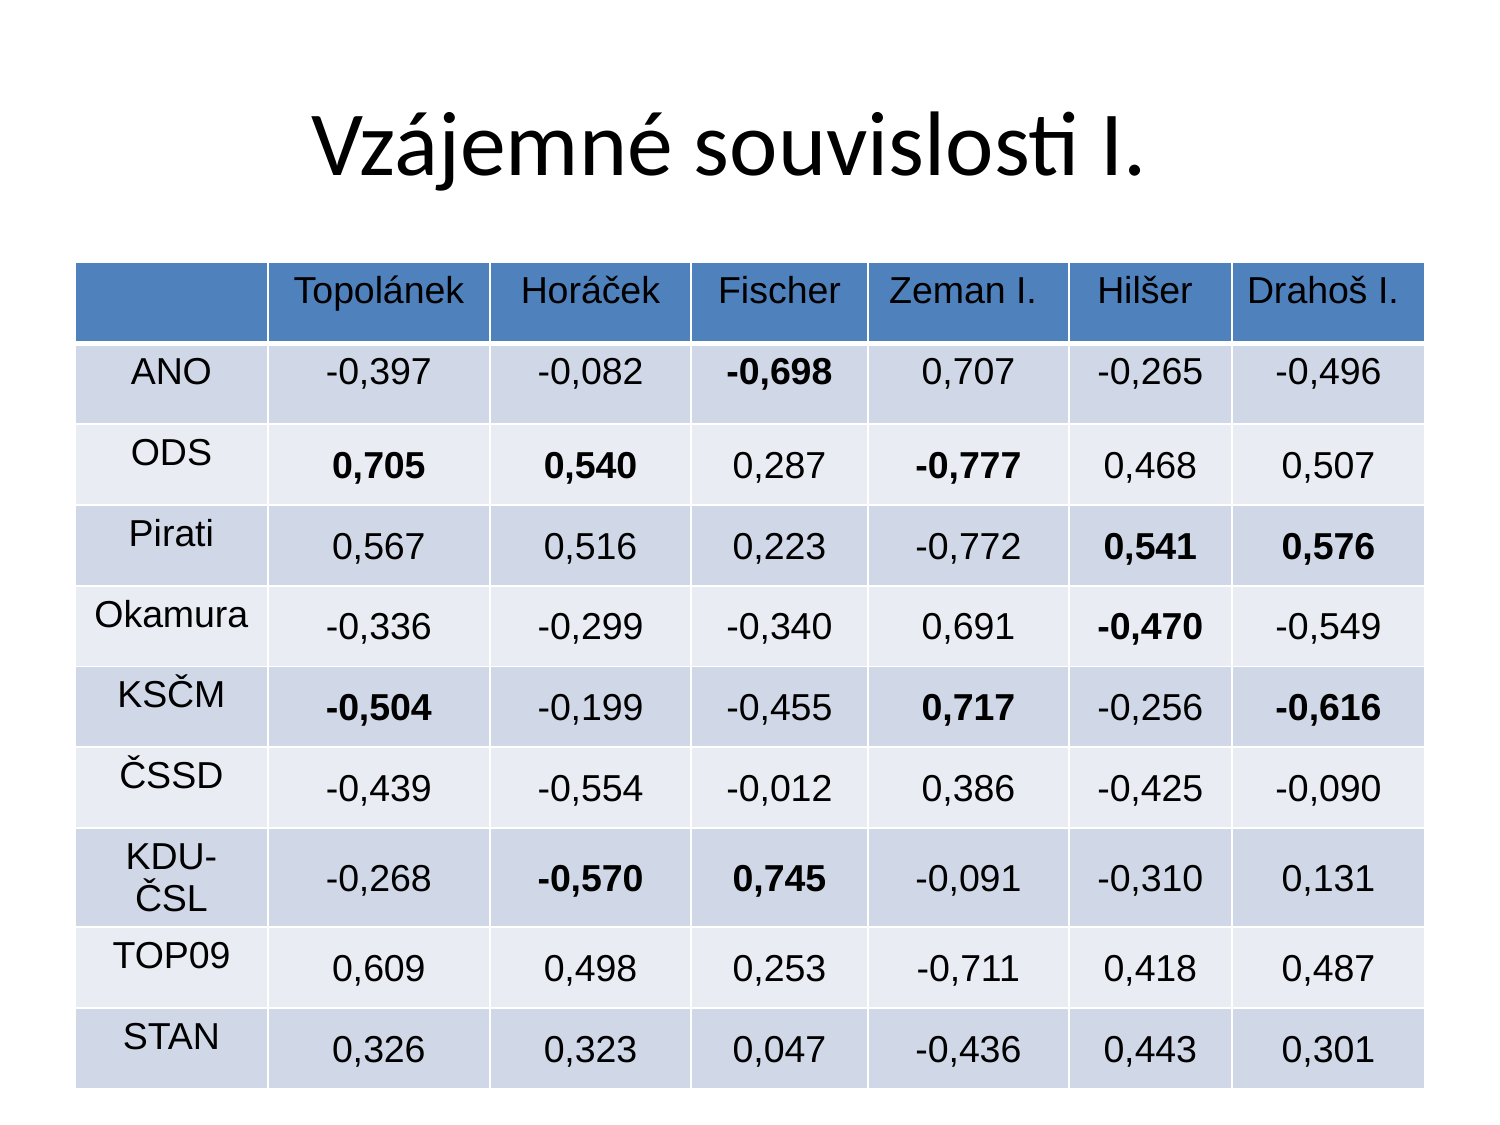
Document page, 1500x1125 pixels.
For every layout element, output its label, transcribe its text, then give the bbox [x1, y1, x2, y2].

table_cell 0,691 [869, 587, 1068, 666]
table_cell -0,616 [1233, 667, 1424, 746]
table_cell 0,487 [1233, 928, 1424, 1007]
table_cell 0,047 [692, 1009, 867, 1088]
table_cell 0,498 [491, 928, 690, 1007]
table_cell 0,301 [1233, 1009, 1424, 1088]
table_cell 0,541 [1070, 506, 1231, 585]
table_cell -0,082 [491, 346, 690, 423]
table_cell 0,745 [692, 829, 867, 926]
table_cell Pirati [76, 506, 267, 585]
table_cell -0,299 [491, 587, 690, 666]
table_cell -0,310 [1070, 829, 1231, 926]
table_cell -0,698 [692, 346, 867, 423]
table_cell KDU-ČSL [76, 829, 267, 926]
table_header Drahoš I. [1233, 263, 1424, 341]
table_cell 0,705 [269, 425, 489, 504]
table_cell 0,418 [1070, 928, 1231, 1007]
table_cell 0,576 [1233, 506, 1424, 585]
table_cell -0,091 [869, 829, 1068, 926]
table_header Fischer [692, 263, 867, 341]
table_cell -0,777 [869, 425, 1068, 504]
title Vzájemné souvislosti I. [75, 45, 1425, 233]
table_header Horáček [491, 263, 690, 341]
table_cell -0,504 [269, 667, 489, 746]
table_cell 0,131 [1233, 829, 1424, 926]
table_cell -0,340 [692, 587, 867, 666]
table_cell -0,268 [269, 829, 489, 926]
table_cell -0,199 [491, 667, 690, 746]
table_cell 0,507 [1233, 425, 1424, 504]
table_header [76, 263, 267, 341]
table_cell -0,772 [869, 506, 1068, 585]
table_cell -0,470 [1070, 587, 1231, 666]
table_cell KSČM [76, 667, 267, 746]
table_cell ANO [76, 346, 267, 423]
table_cell -0,711 [869, 928, 1068, 1007]
table_cell -0,496 [1233, 346, 1424, 423]
table_cell 0,707 [869, 346, 1068, 423]
table_cell -0,439 [269, 748, 489, 827]
table_cell -0,436 [869, 1009, 1068, 1088]
table_cell 0,287 [692, 425, 867, 504]
table_cell -0,455 [692, 667, 867, 746]
table_cell ČSSD [76, 748, 267, 827]
table_cell -0,336 [269, 587, 489, 666]
table_cell -0,397 [269, 346, 489, 423]
table_cell -0,570 [491, 829, 690, 926]
table_cell 0,609 [269, 928, 489, 1007]
table_cell 0,443 [1070, 1009, 1231, 1088]
table_cell -0,554 [491, 748, 690, 827]
table_cell 0,386 [869, 748, 1068, 827]
table_cell TOP09 [76, 928, 267, 1007]
table_cell -0,090 [1233, 748, 1424, 827]
table_cell -0,265 [1070, 346, 1231, 423]
table_header Hilšer [1070, 263, 1231, 341]
table_cell 0,323 [491, 1009, 690, 1088]
table_header Zeman I. [869, 263, 1068, 341]
table_cell 0,540 [491, 425, 690, 504]
table_header Topolánek [269, 263, 489, 341]
table_cell -0,549 [1233, 587, 1424, 666]
table_cell -0,256 [1070, 667, 1231, 746]
table_cell STAN [76, 1009, 267, 1088]
table_cell 0,717 [869, 667, 1068, 746]
table_cell -0,012 [692, 748, 867, 827]
table_cell -0,425 [1070, 748, 1231, 827]
table_cell 0,223 [692, 506, 867, 585]
table_cell Okamura [76, 587, 267, 666]
table_cell 0,567 [269, 506, 489, 585]
table_cell 0,253 [692, 928, 867, 1007]
table_cell ODS [76, 425, 267, 504]
table_cell 0,326 [269, 1009, 489, 1088]
table_cell 0,516 [491, 506, 690, 585]
table_cell 0,468 [1070, 425, 1231, 504]
